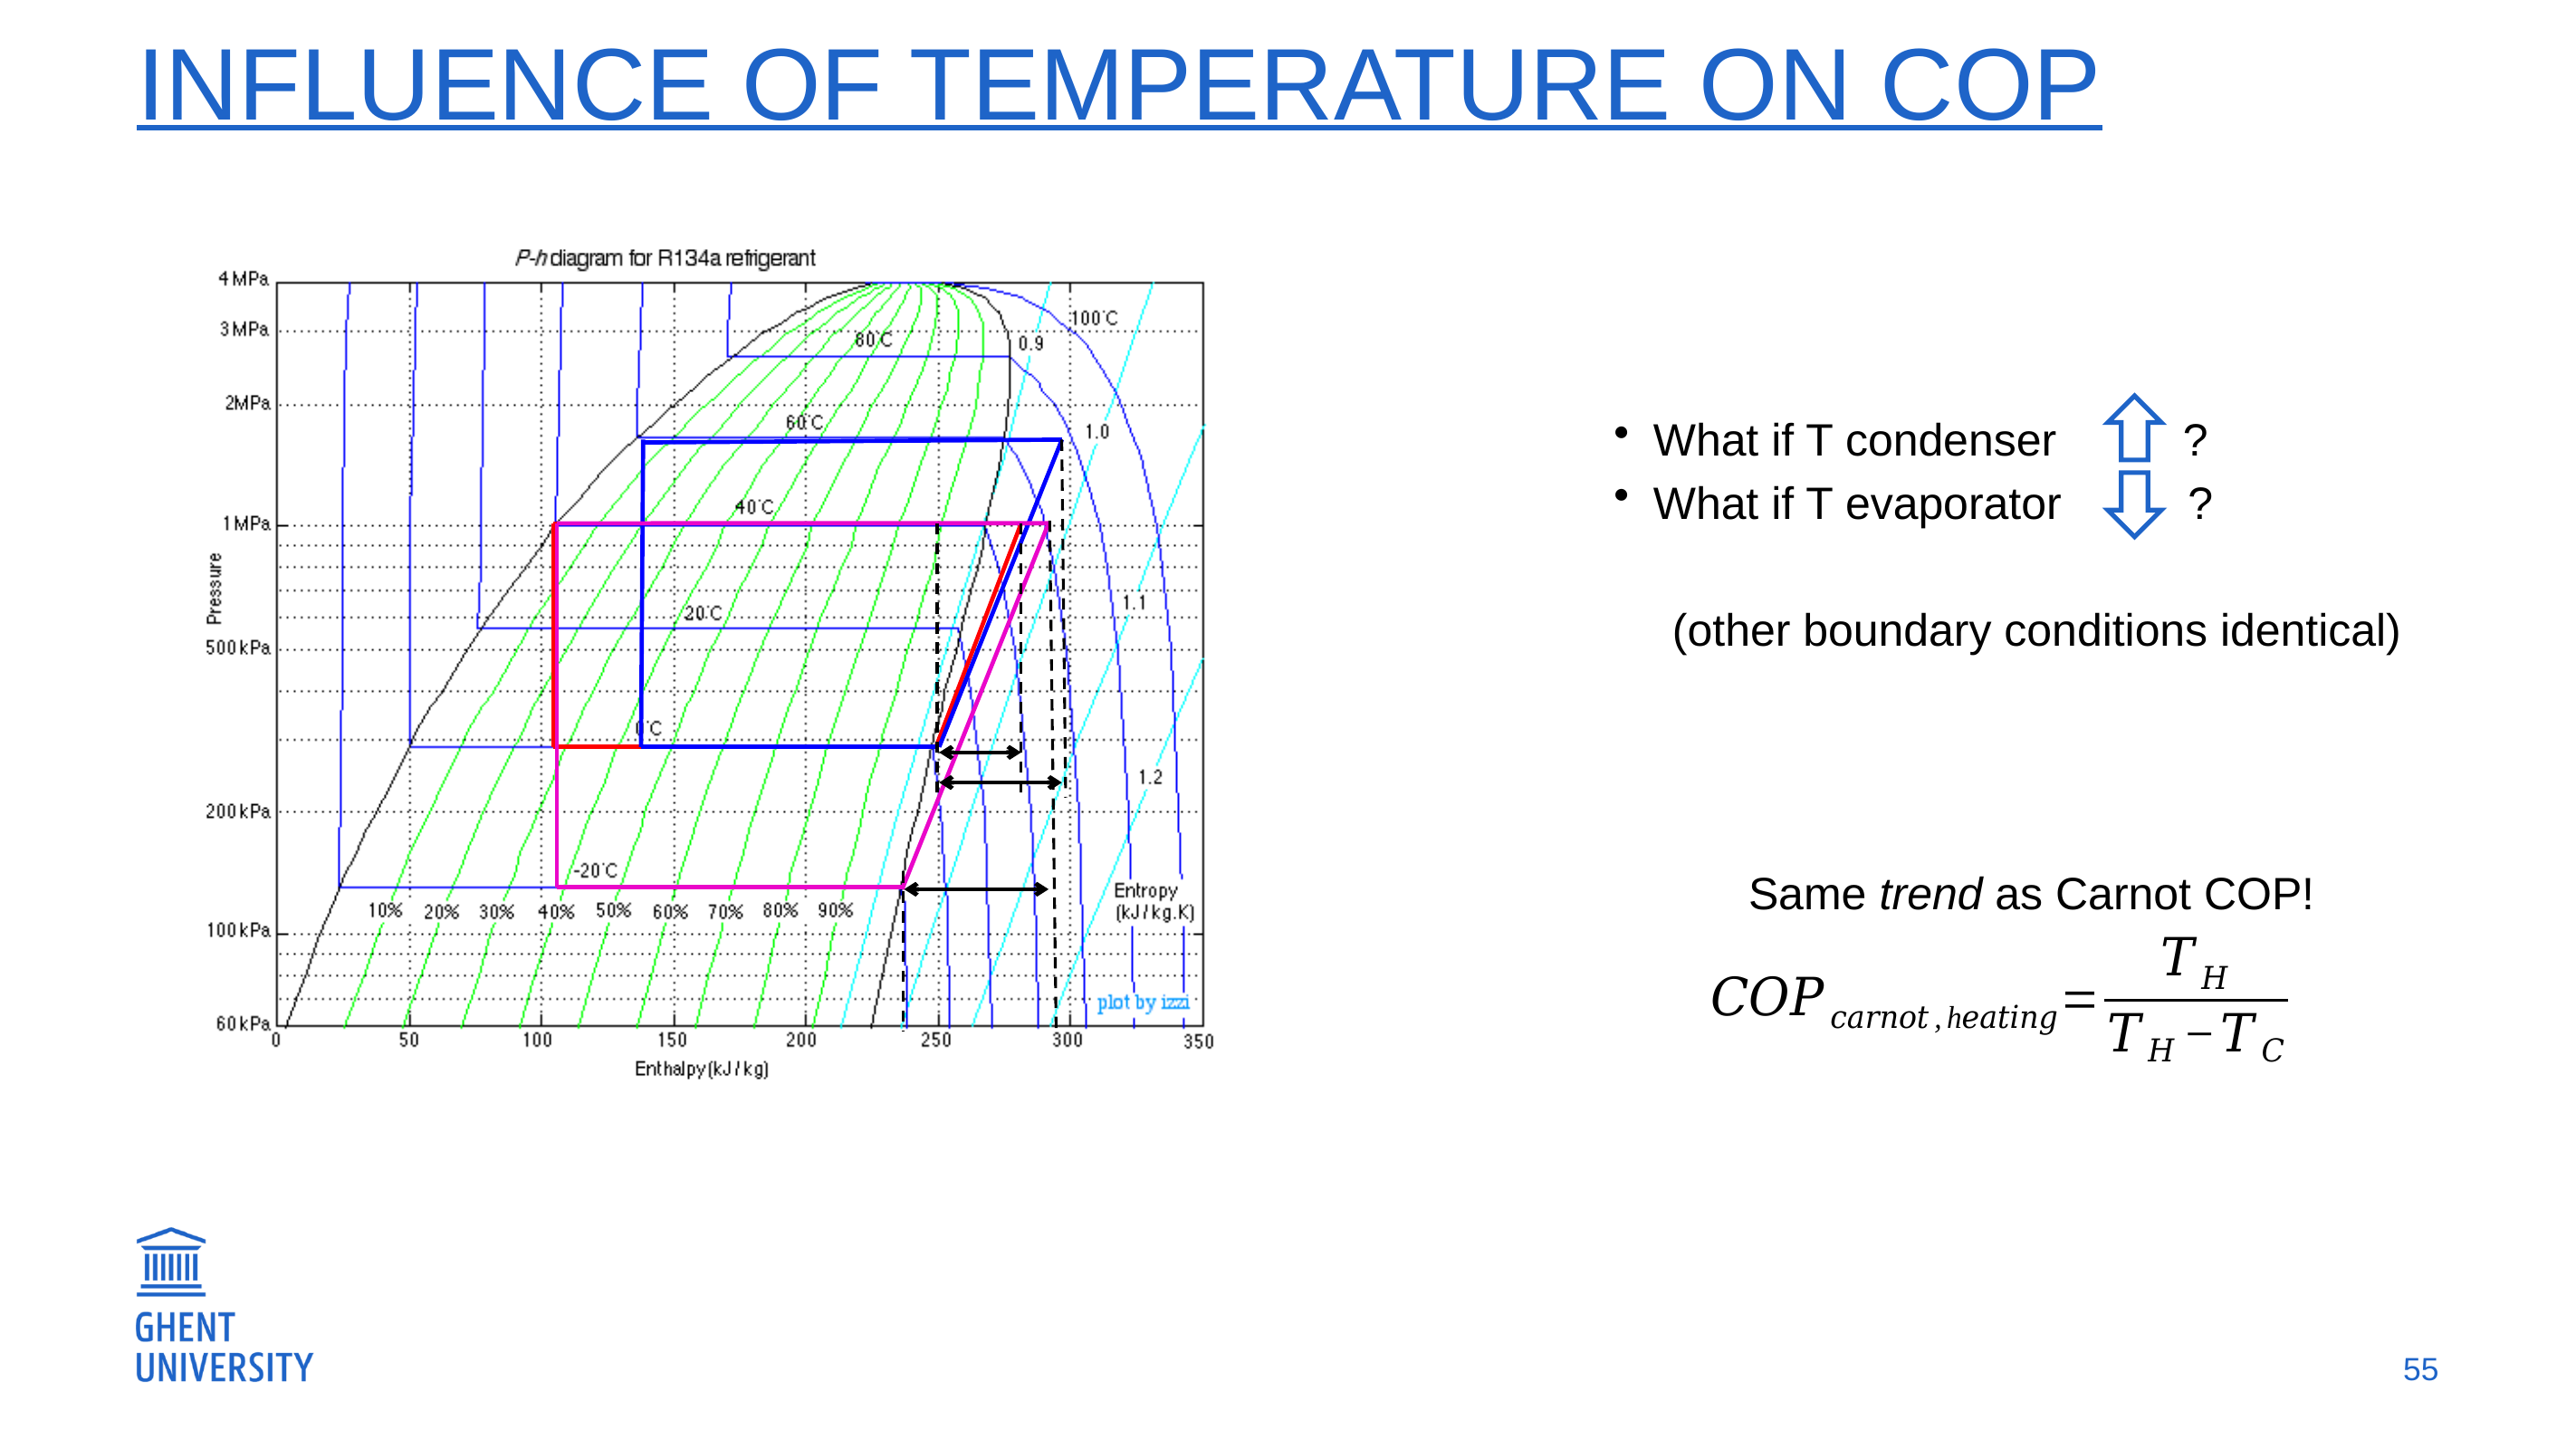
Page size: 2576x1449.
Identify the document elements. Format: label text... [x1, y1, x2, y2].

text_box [1049, 520, 1057, 1032]
picture [68, 1175, 411, 1449]
slide_number 55 [2315, 1329, 2453, 1407]
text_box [557, 523, 1049, 889]
picture [202, 248, 1221, 1085]
text_box What if T condenser ? What if T evaporator ? (other boundary conditions identical) [1600, 403, 2474, 662]
title Influence of temperature on COP [123, 20, 2456, 149]
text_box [1061, 439, 1067, 798]
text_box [553, 523, 557, 749]
text_box [2105, 394, 2164, 461]
text_box [2105, 471, 2164, 539]
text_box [640, 439, 1061, 747]
text_box Same trend as Carnot COP! [1735, 857, 2362, 926]
